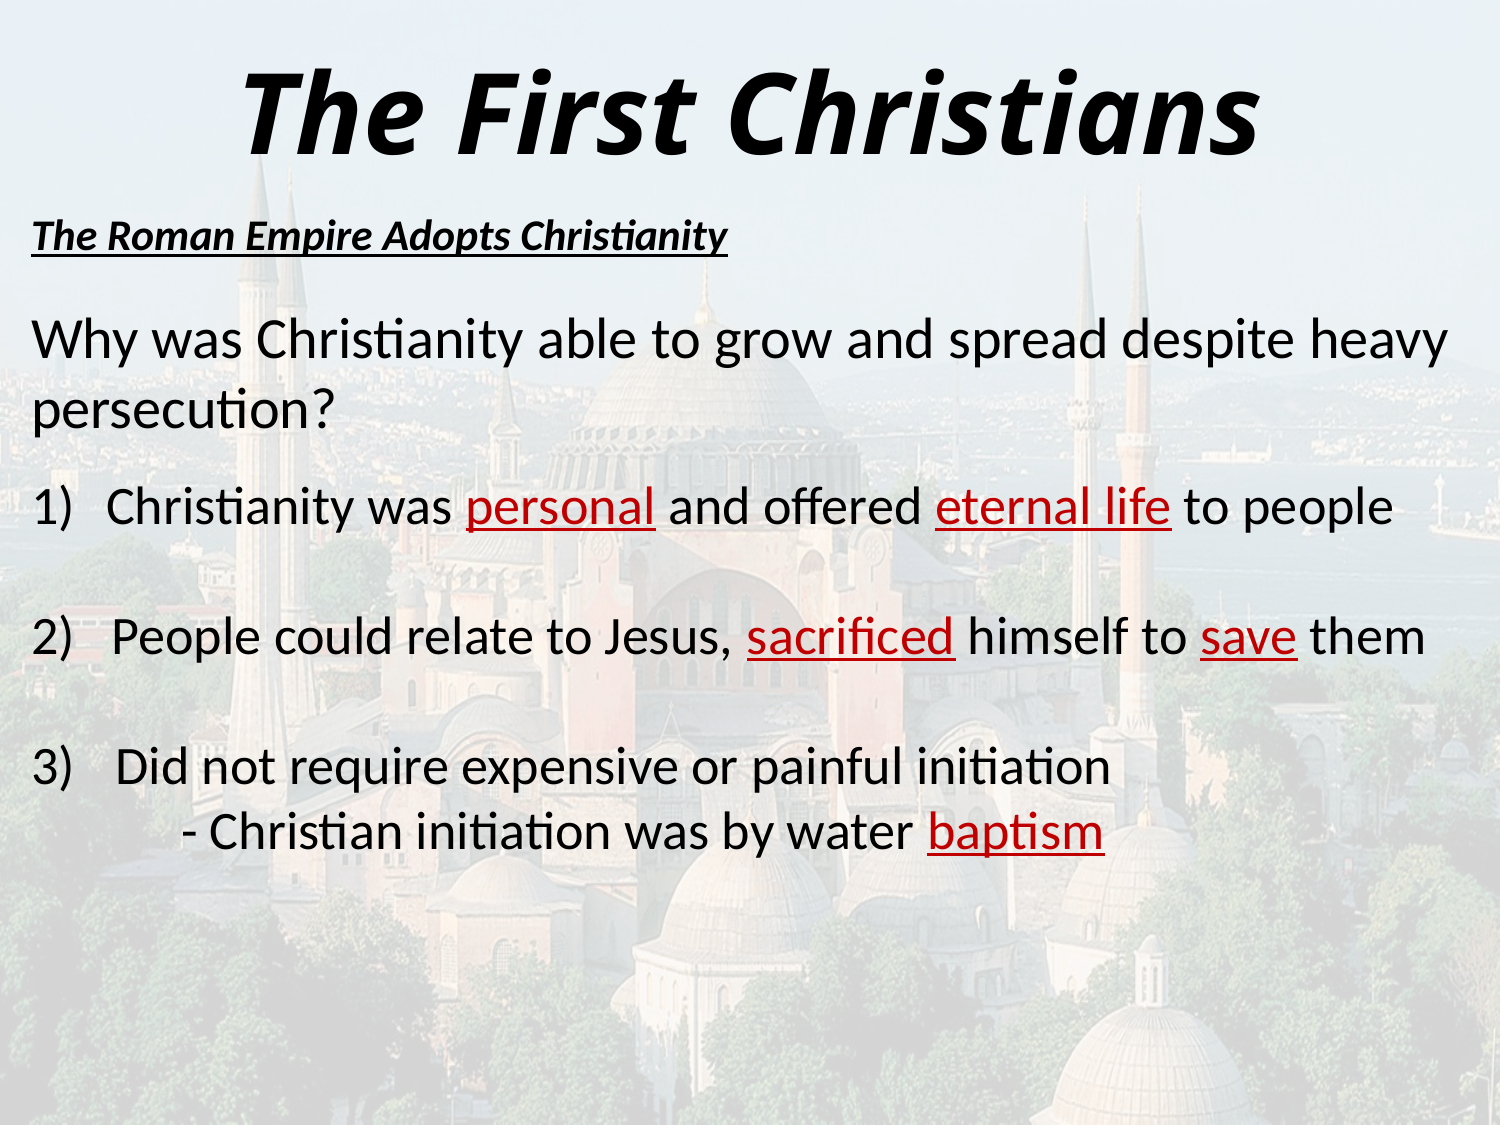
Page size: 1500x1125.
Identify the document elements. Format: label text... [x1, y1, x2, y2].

list The Roman Empire Adopts Christianity Why was Christianity able to grow and spread despite heavy persecution? Christianity was personal and offered eternal life to people 2) People could relate to Jesus, sacrificed himself to save them Did not require expensive or painful initiation - Christian initiation was by water baptism [16, 184, 1500, 1103]
title The First Christians [0, 9, 1500, 227]
